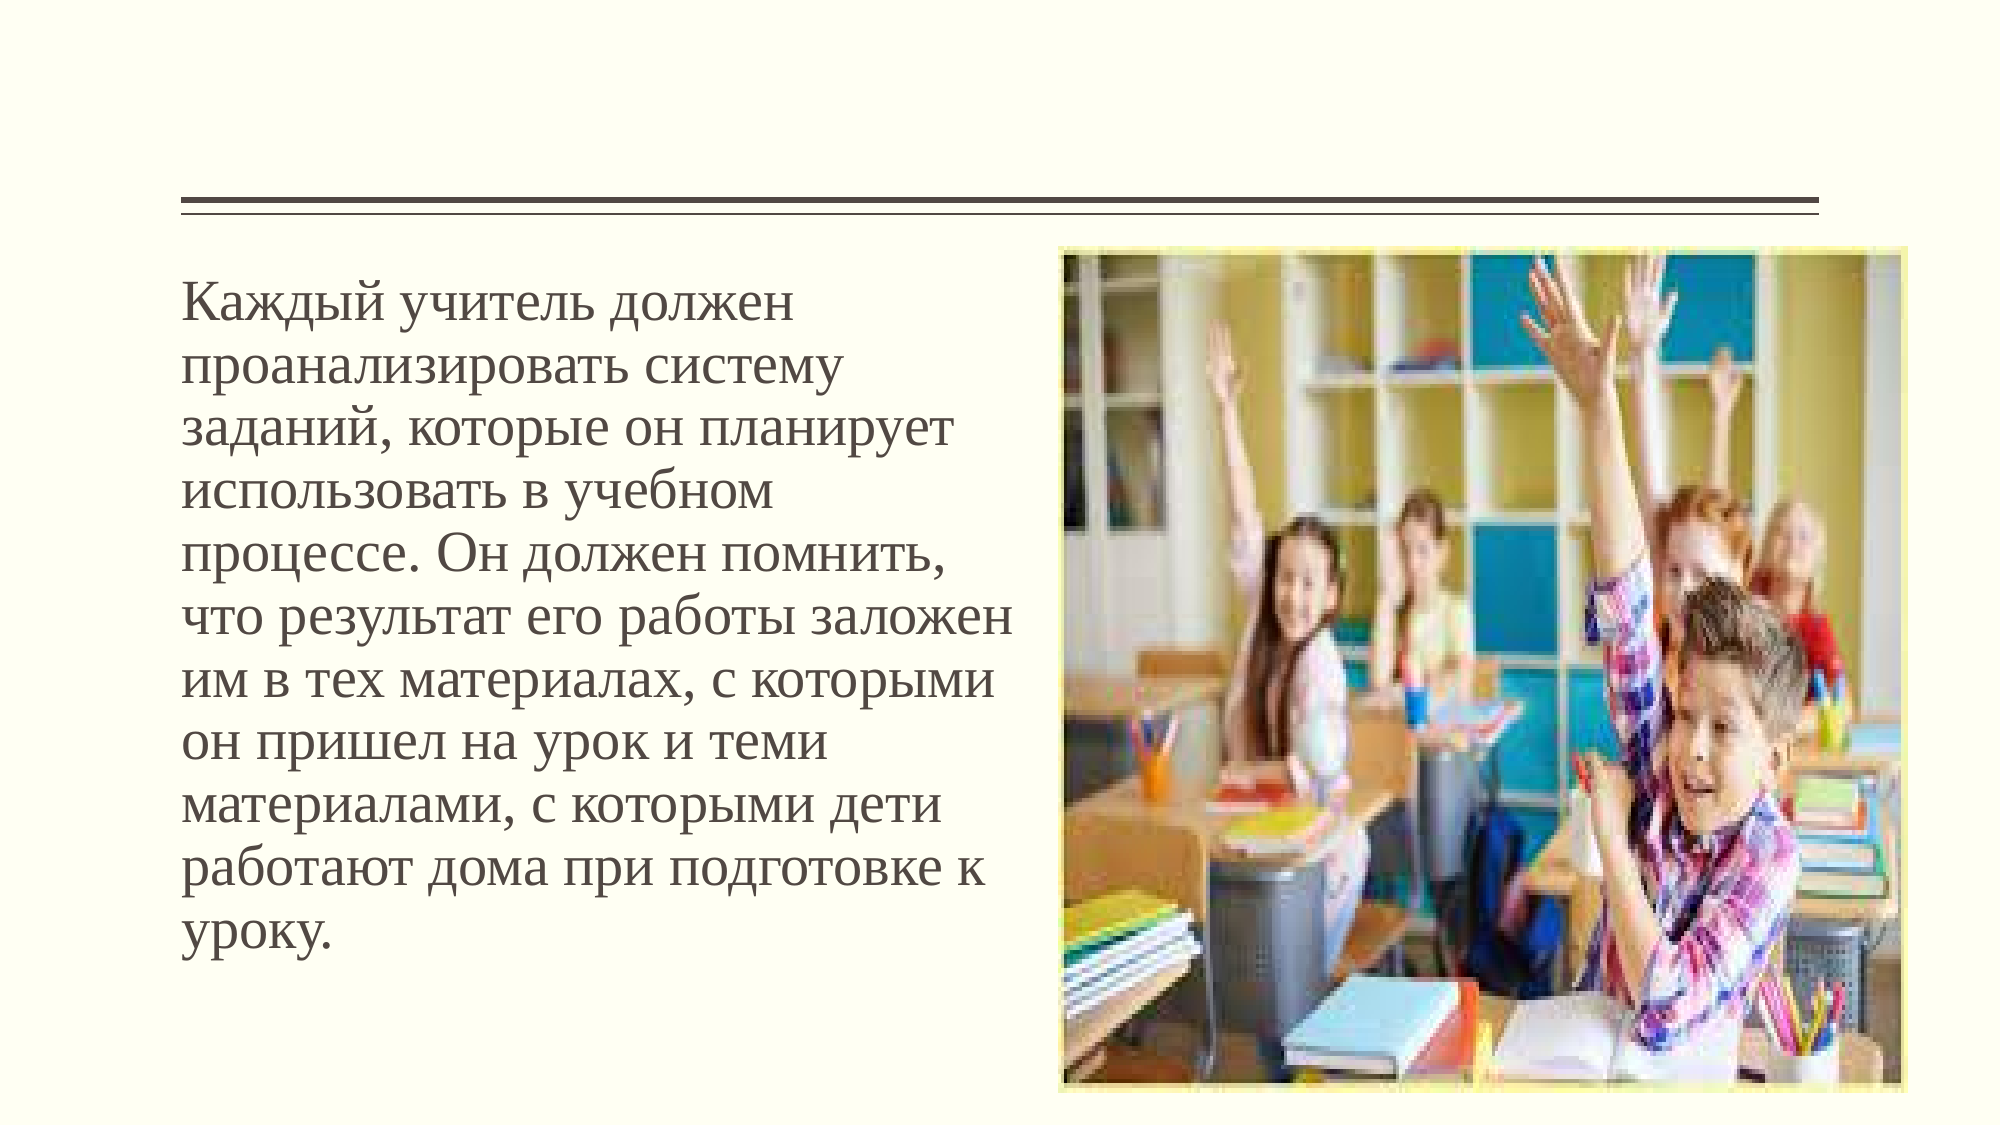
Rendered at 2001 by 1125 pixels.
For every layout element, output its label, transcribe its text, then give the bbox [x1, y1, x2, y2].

list Каждый учитель должен проанализировать систему заданий, которые он планирует использовать в учебном процессе. Он должен помнить, что результат его работы заложен им в тех материалах, с которыми он пришел на урок и теми материалами, с которыми дети работают дома при подготовке к уроку. [181, 262, 1020, 1125]
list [1058, 246, 1908, 1093]
